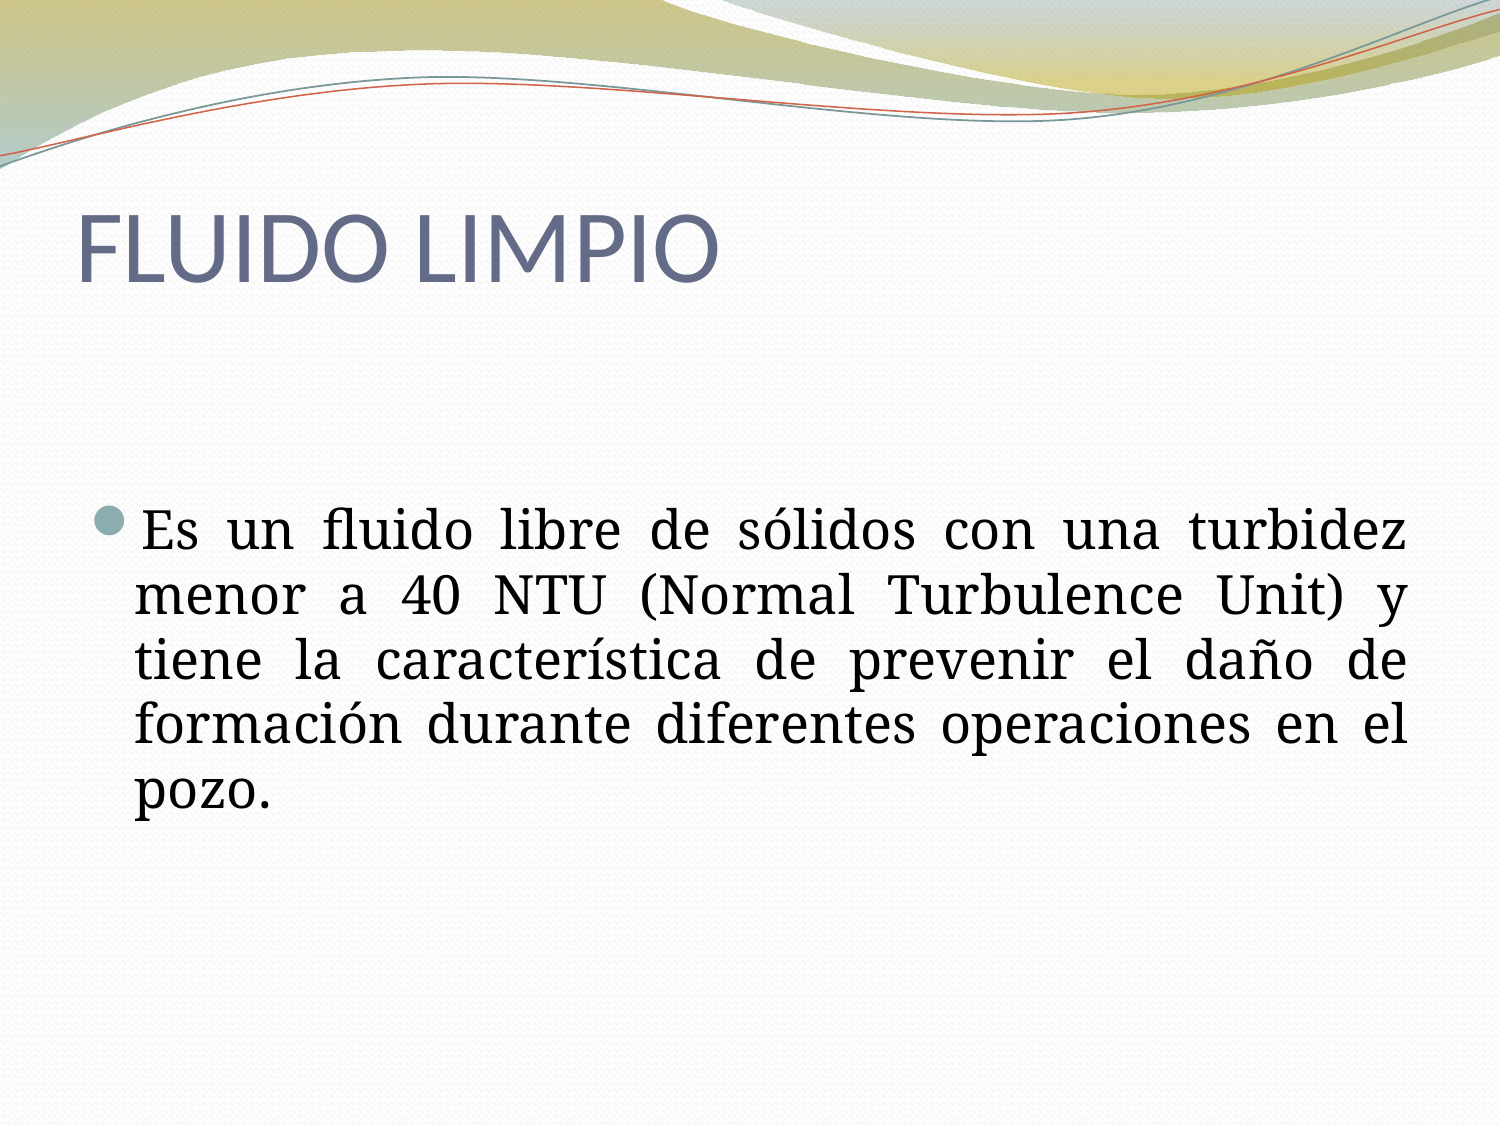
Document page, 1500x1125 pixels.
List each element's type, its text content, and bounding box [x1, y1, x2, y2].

list Es un fluido libre de sólidos con una turbidez menor a 40 NTU (Normal Turbulence Unit) y tiene la característica de prevenir el daño de formación durante diferentes operaciones en el pozo. [74, 487, 1426, 888]
title FLUIDO LIMPIO [74, 115, 1426, 304]
